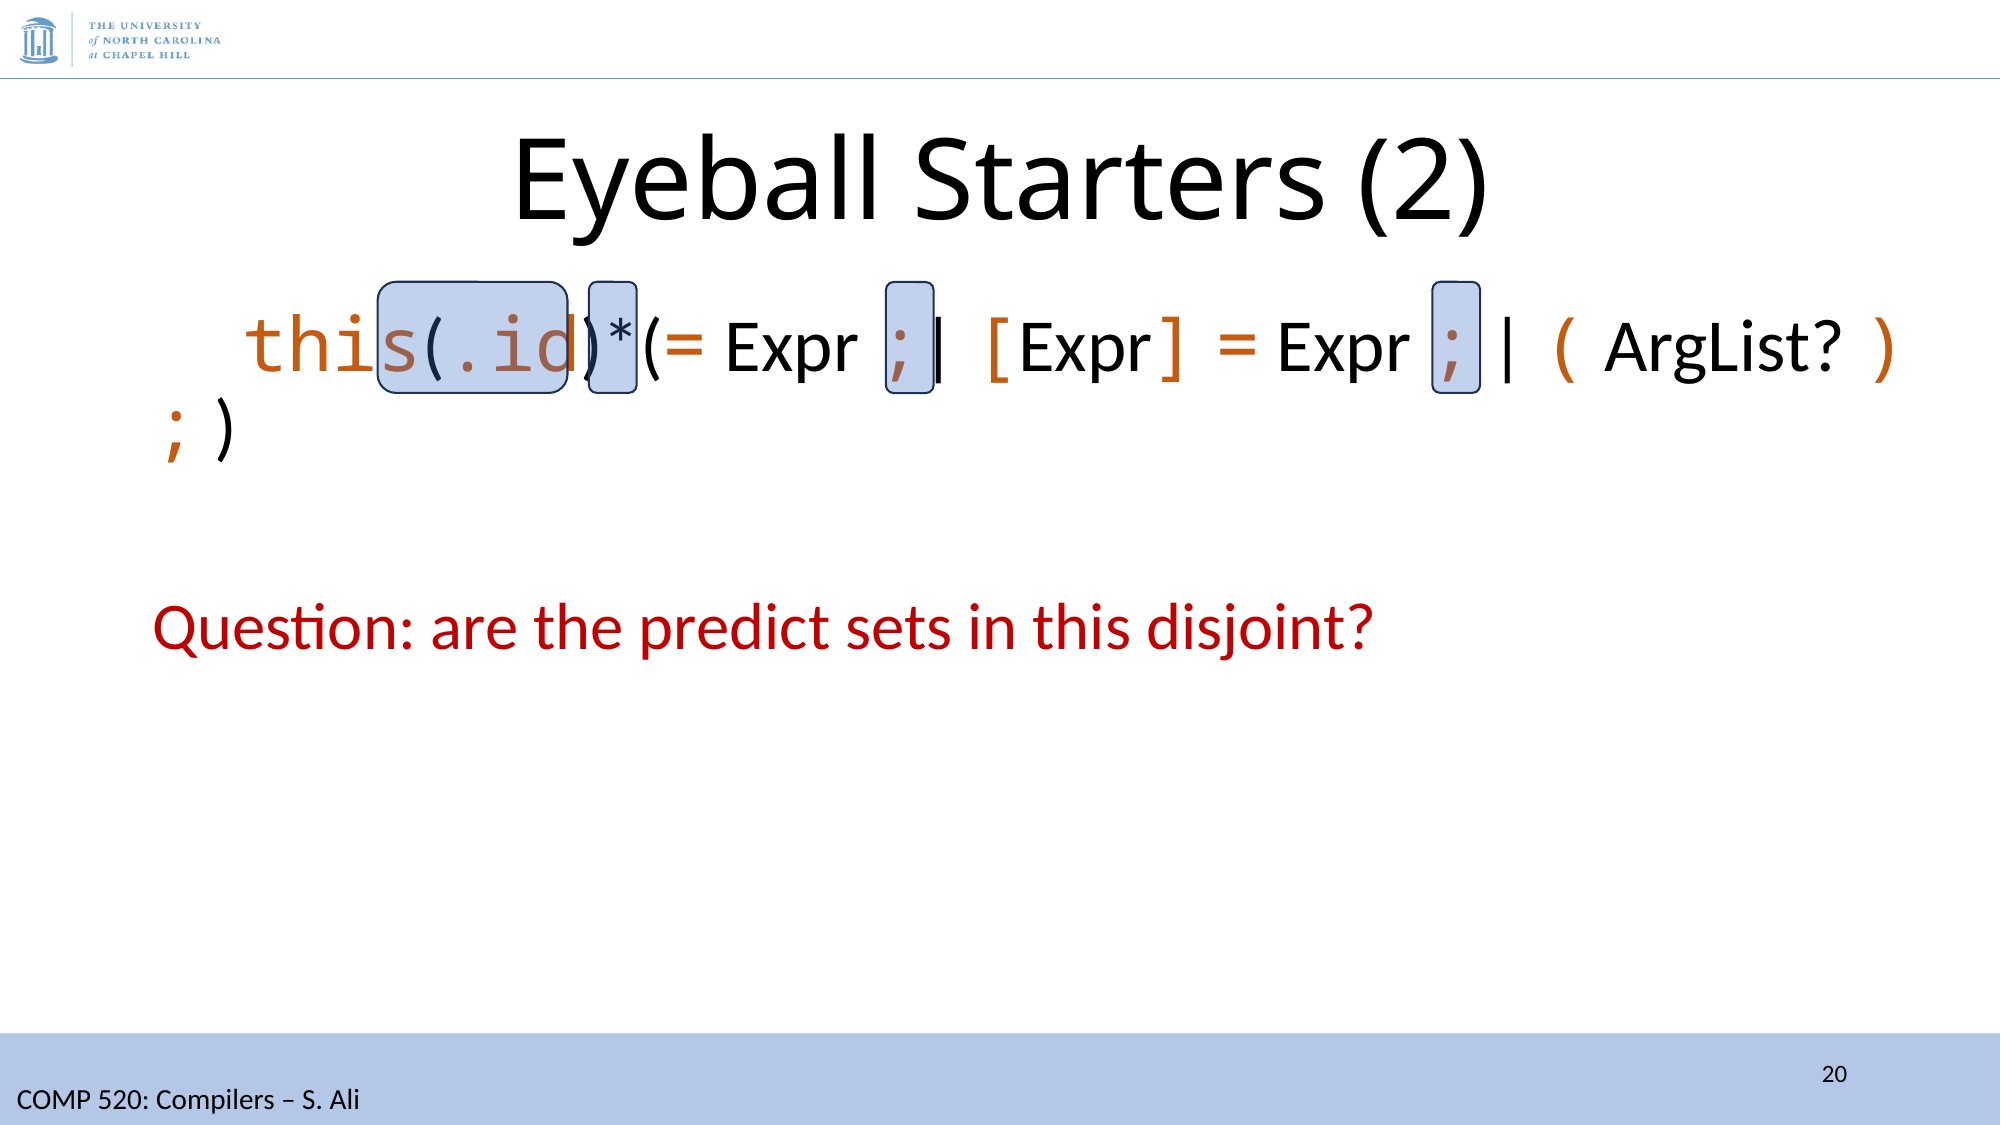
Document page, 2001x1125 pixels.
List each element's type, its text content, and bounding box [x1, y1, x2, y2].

text_box [884, 280, 935, 395]
list this(.id)*(= Expr ;| [Expr] = Expr ; | ( ArgList? ) ; ) Question: are the predict sets in this disjoint? [137, 299, 1935, 1014]
text_box [0, 1032, 2000, 1125]
text_box COMP 520: Compilers – S. Ali [2, 1072, 376, 1123]
picture [16, 12, 228, 67]
text_box [1431, 280, 1482, 394]
text_box [587, 280, 638, 394]
title Eyeball Starters (2) [137, 89, 1863, 278]
text_box [376, 280, 569, 394]
slide_number 20 [1412, 1042, 1863, 1103]
